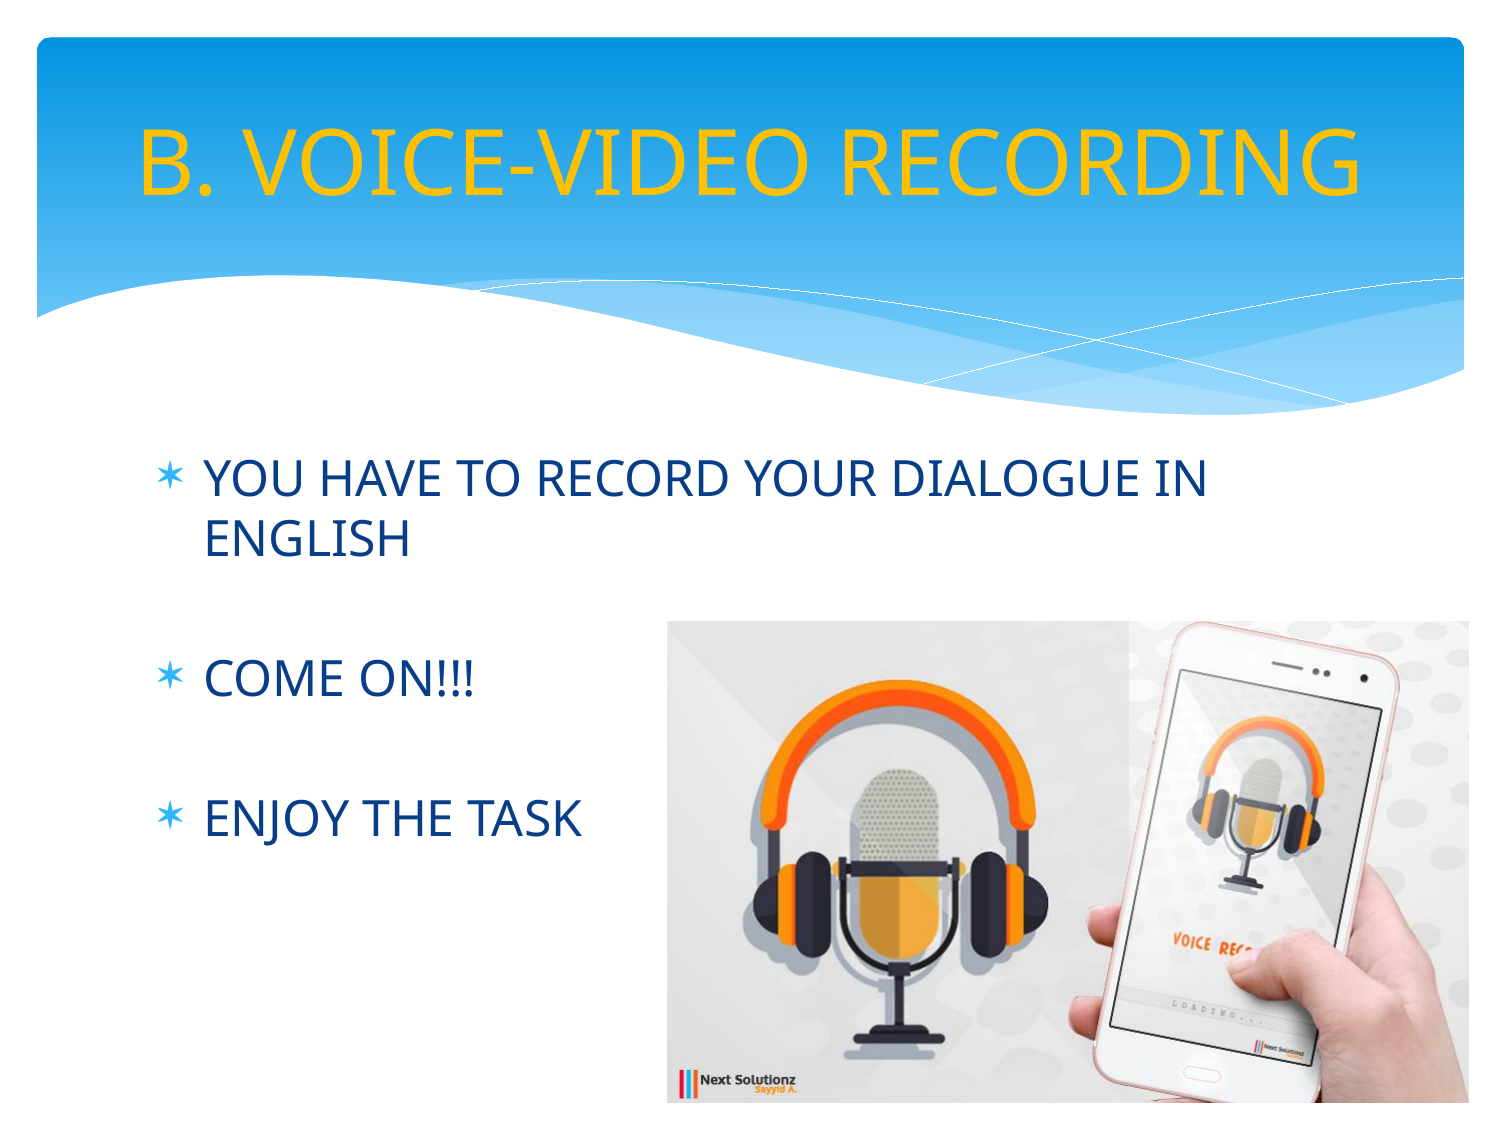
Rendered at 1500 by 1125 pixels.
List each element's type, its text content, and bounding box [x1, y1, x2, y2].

title B. VOICE-VIDEO RECORDING [75, 55, 1425, 261]
list YOU HAVE TO RECORD YOUR DIALOGUE IN ENGLISH COME ON!!! ENJOY THE TASK [143, 438, 1359, 1005]
picture [666, 621, 1469, 1103]
